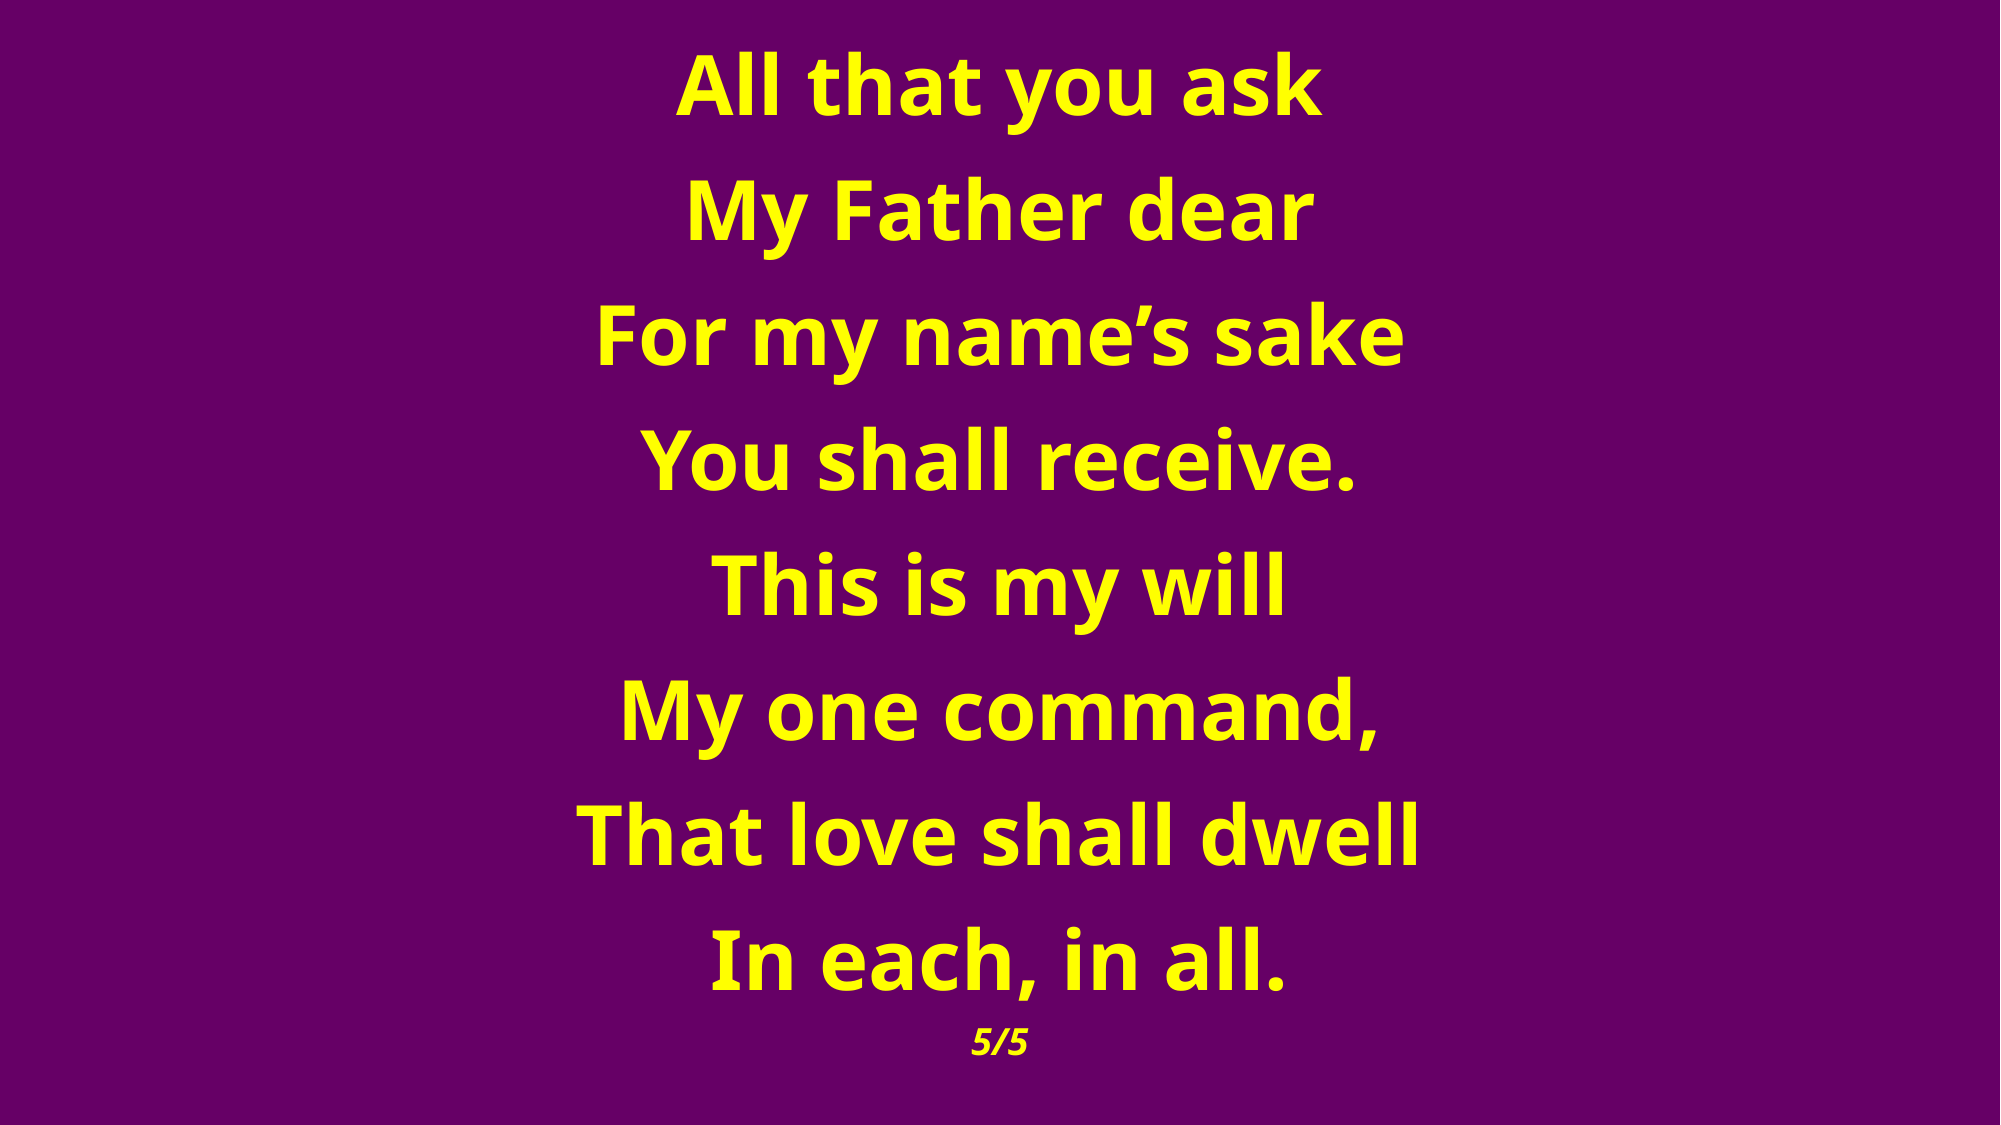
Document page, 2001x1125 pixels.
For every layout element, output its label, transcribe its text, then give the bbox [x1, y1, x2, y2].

text_box All that you ask My Father dear For my name’s sake You shall receive. This is my will My one command, That love shall dwell In each, in all. 5/5 [0, 0, 2000, 1071]
